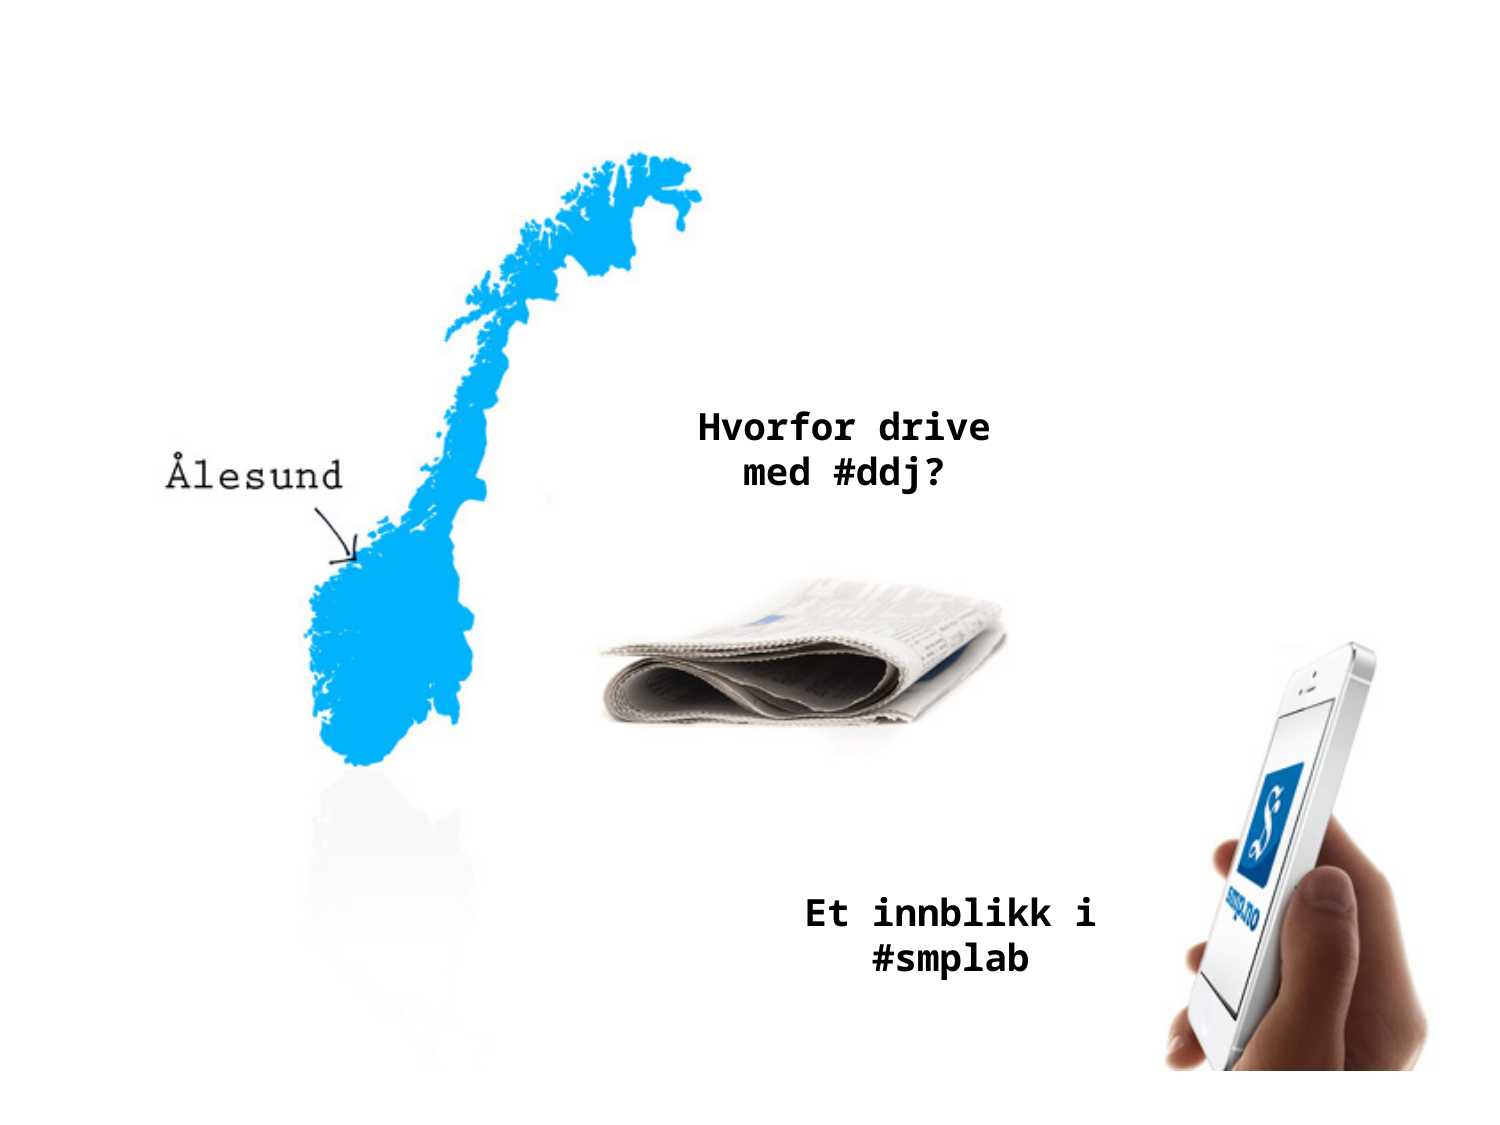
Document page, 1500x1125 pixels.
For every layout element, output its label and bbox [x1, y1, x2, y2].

list [0, 13, 1496, 1071]
